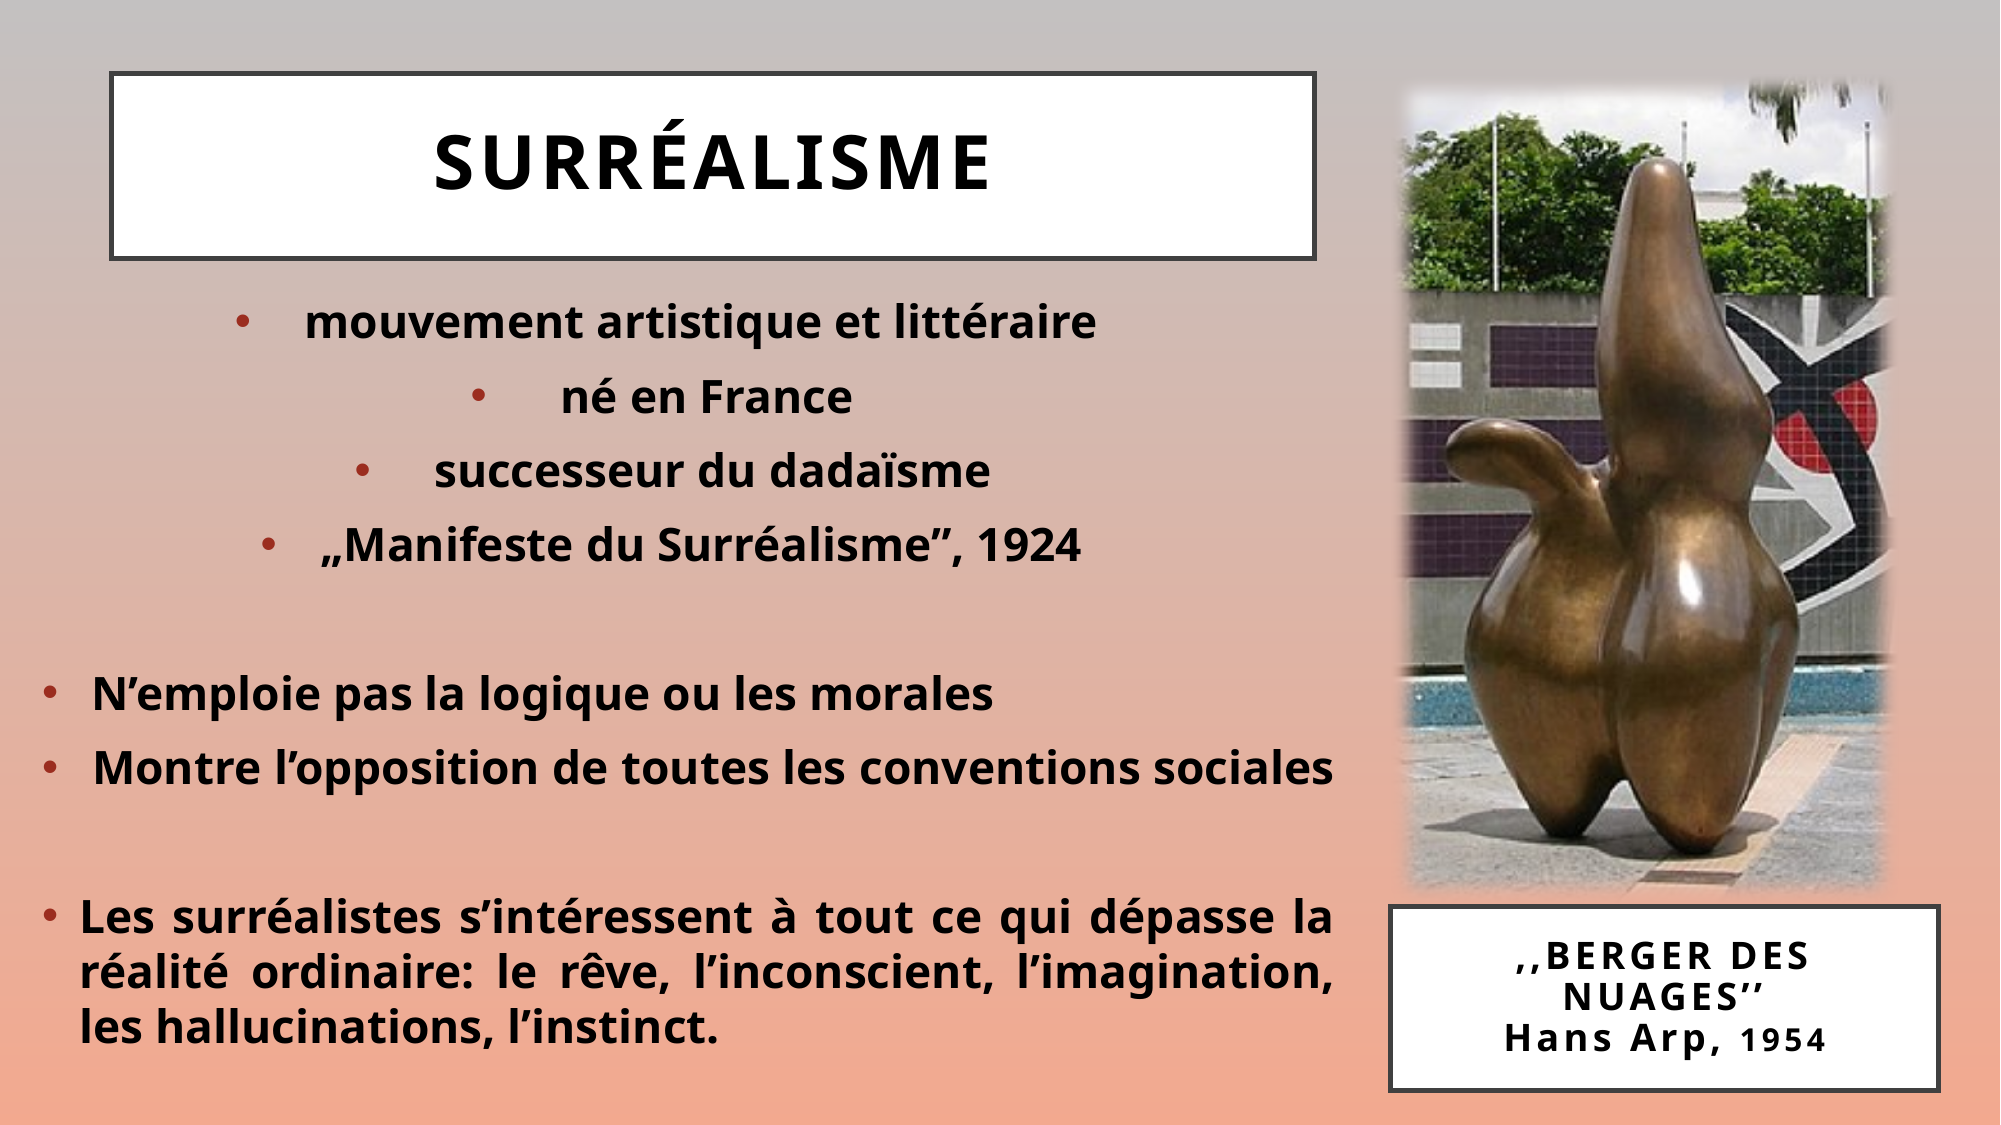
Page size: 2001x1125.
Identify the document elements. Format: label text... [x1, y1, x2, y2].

picture [1390, 73, 1898, 905]
text_box Surréalisme [111, 73, 1315, 259]
title ,,Berger des Nuages’’ Hans Arp, 1954 [1388, 904, 1941, 1093]
list mouvement artistique et littéraire né en France successeur du dadaïsme „Manifeste du Surréalisme”, 1924 N’emploie pas la logique ou les morales Montre l’opposition de toutes les conventions sociales Les surréalistes s’intéressent à tout ce qui dépasse la réalité ordinaire: le rêve, l’inconscient, l’imagination, les hallucinations, l’instinct. [27, 285, 1350, 1089]
